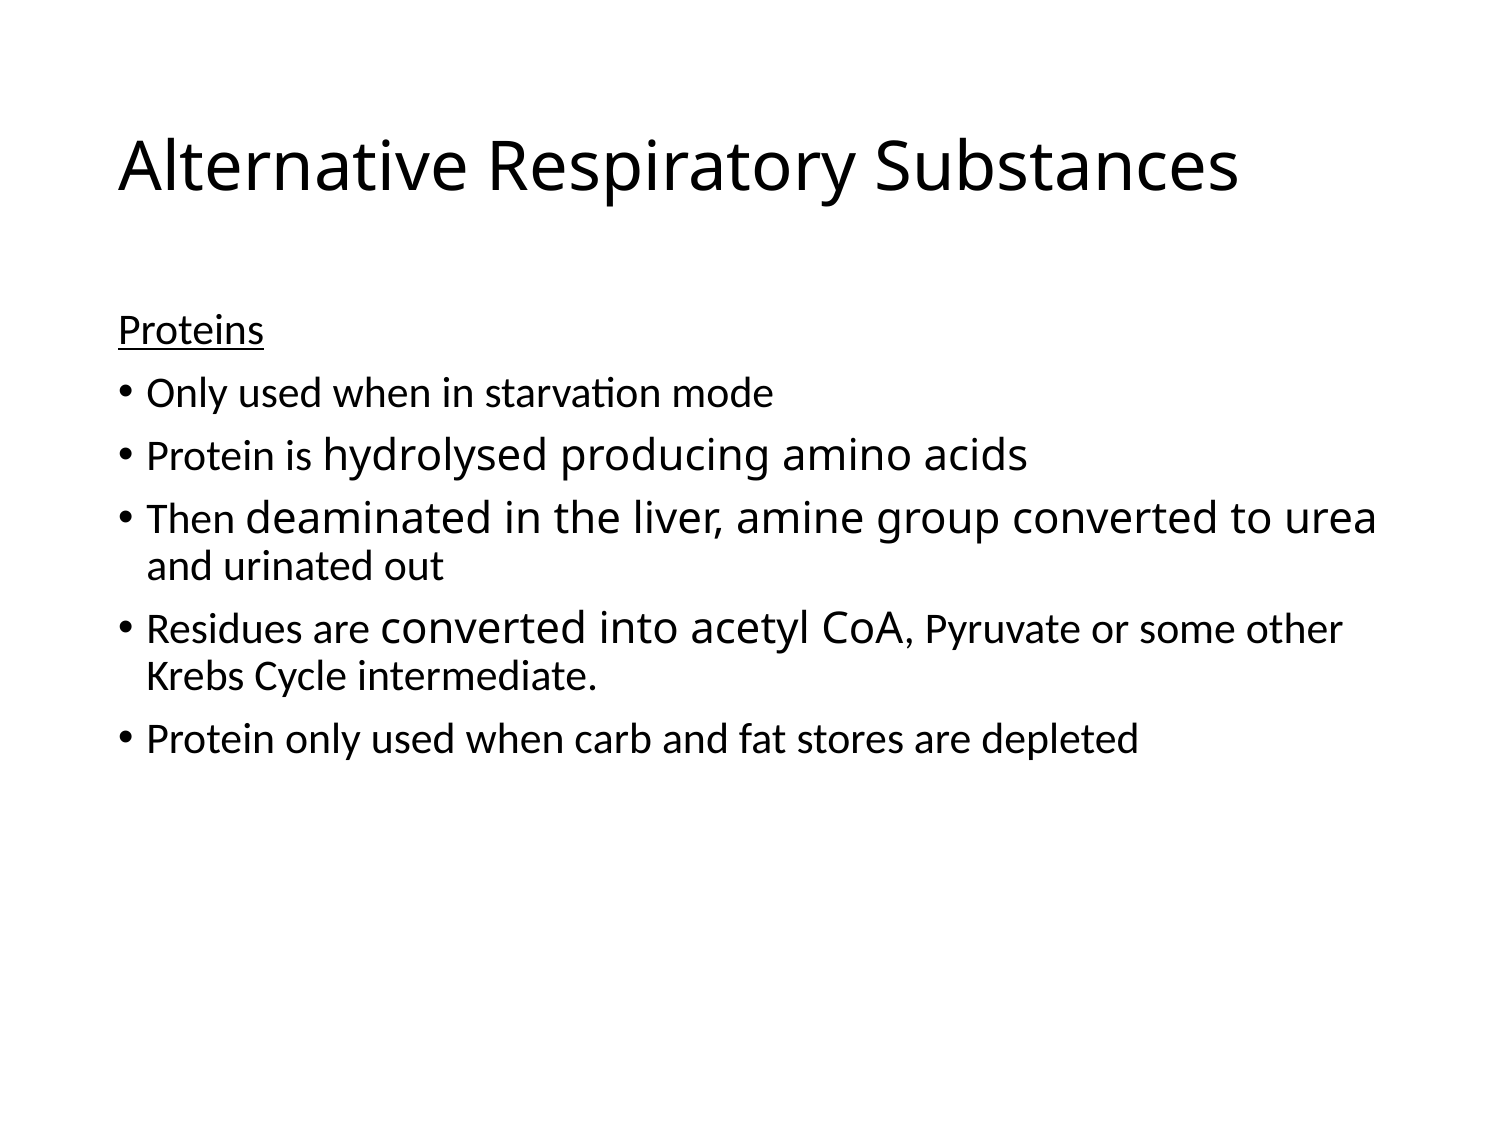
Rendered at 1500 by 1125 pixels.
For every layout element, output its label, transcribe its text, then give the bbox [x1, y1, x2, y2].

list Proteins Only used when in starvation mode Protein is hydrolysed producing amino acids Then deaminated in the liver, amine group converted to urea and urinated out Residues are converted into acetyl CoA, Pyruvate or some other Krebs Cycle intermediate. Protein only used when carb and fat stores are depleted [103, 299, 1397, 1014]
title Alternative Respiratory Substances [103, 59, 1397, 278]
